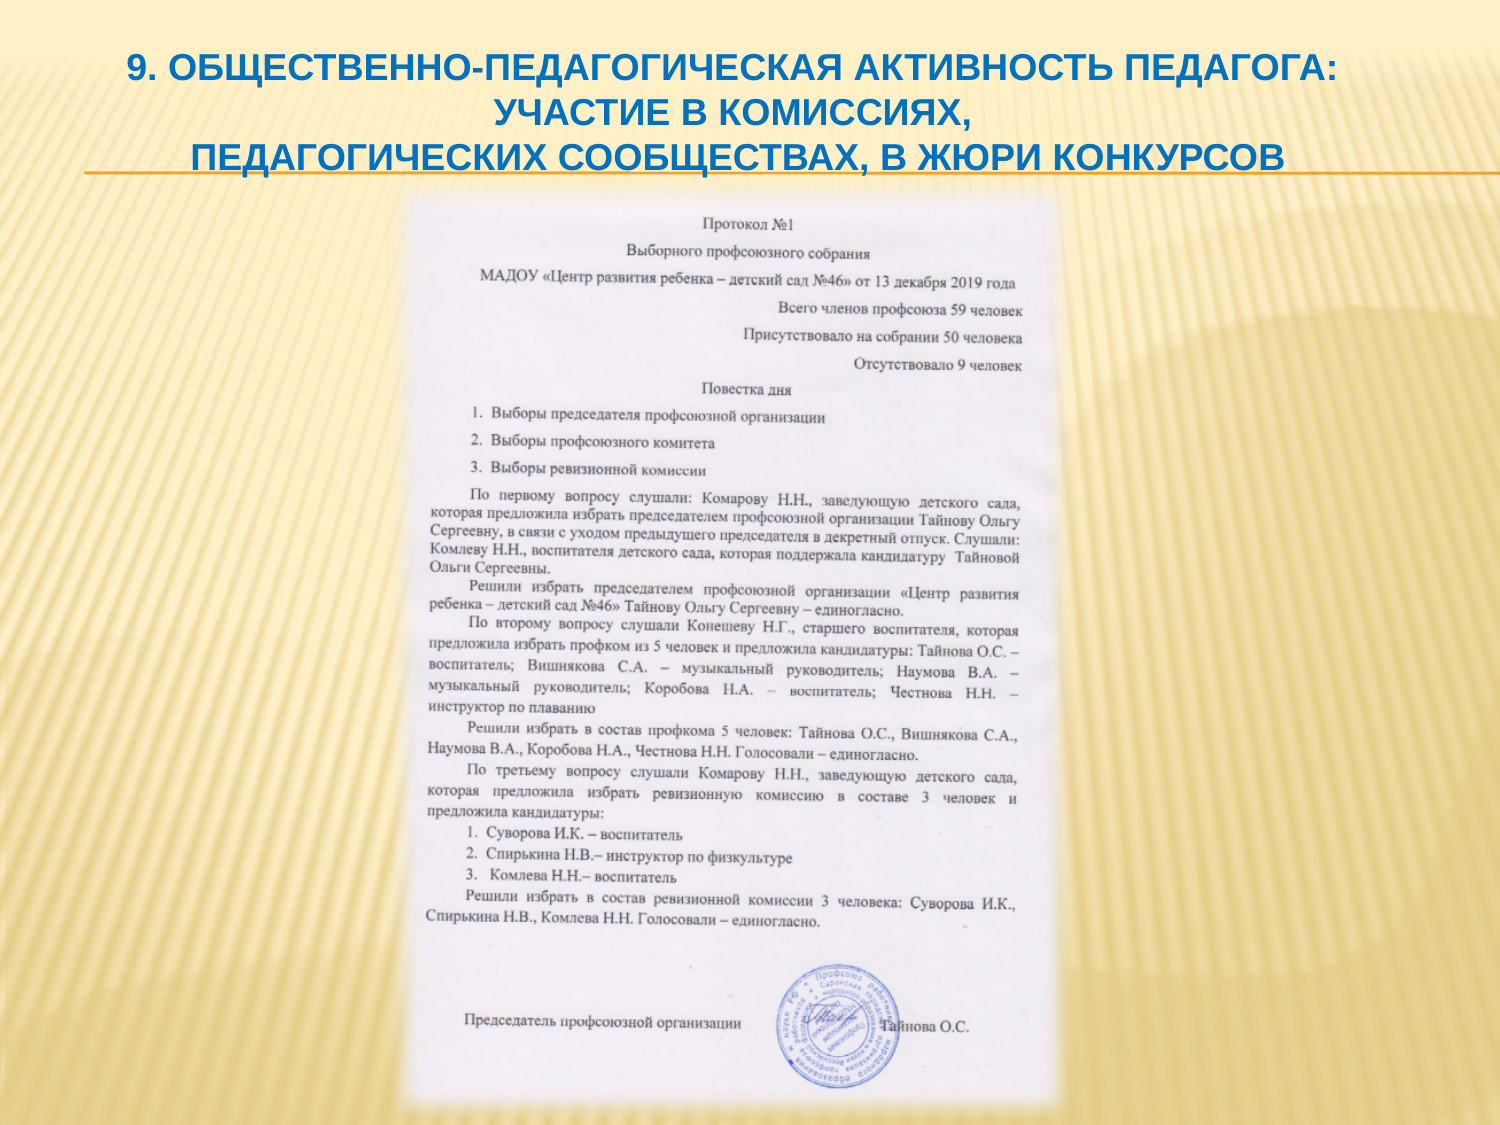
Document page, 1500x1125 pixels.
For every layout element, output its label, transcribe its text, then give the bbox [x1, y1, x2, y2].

picture [386, 175, 1079, 1125]
text_box 9. общественно-педагогическая активность педагога: Участие в комиссиях, педагогических сообществах, в жюри конкурсов [58, 35, 1418, 185]
